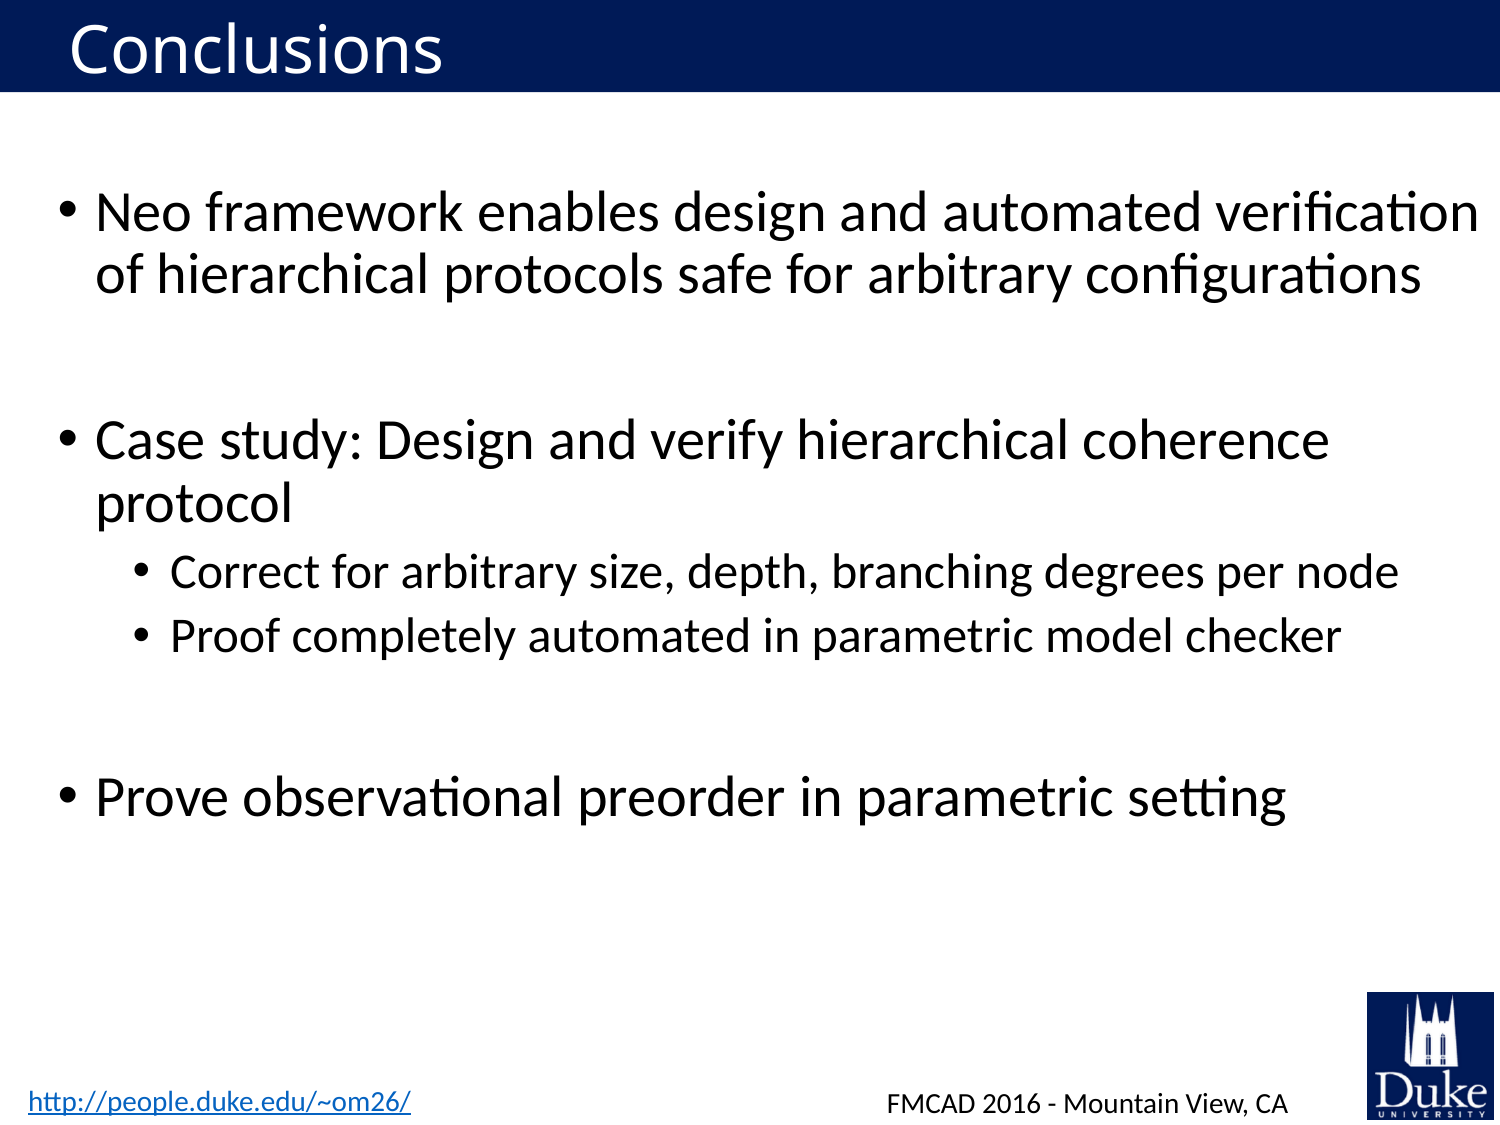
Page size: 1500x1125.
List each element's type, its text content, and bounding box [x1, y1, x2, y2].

text_box http://people.duke.edu/~om26/ [13, 1078, 469, 1125]
list Neo framework enables design and automated verification of hierarchical protocols safe for arbitrary configurations Case study: Design and verify hierarchical coherence protocol Correct for arbitrary size, depth, branching degrees per node Proof completely automated in parametric model checker Prove observational preorder in parametric setting [0, 82, 1500, 1040]
title Conclusions [53, 0, 1500, 82]
picture [1367, 1040, 1494, 1120]
text_box FMCAD 2016 - Mountain View, CA [871, 1080, 1328, 1125]
